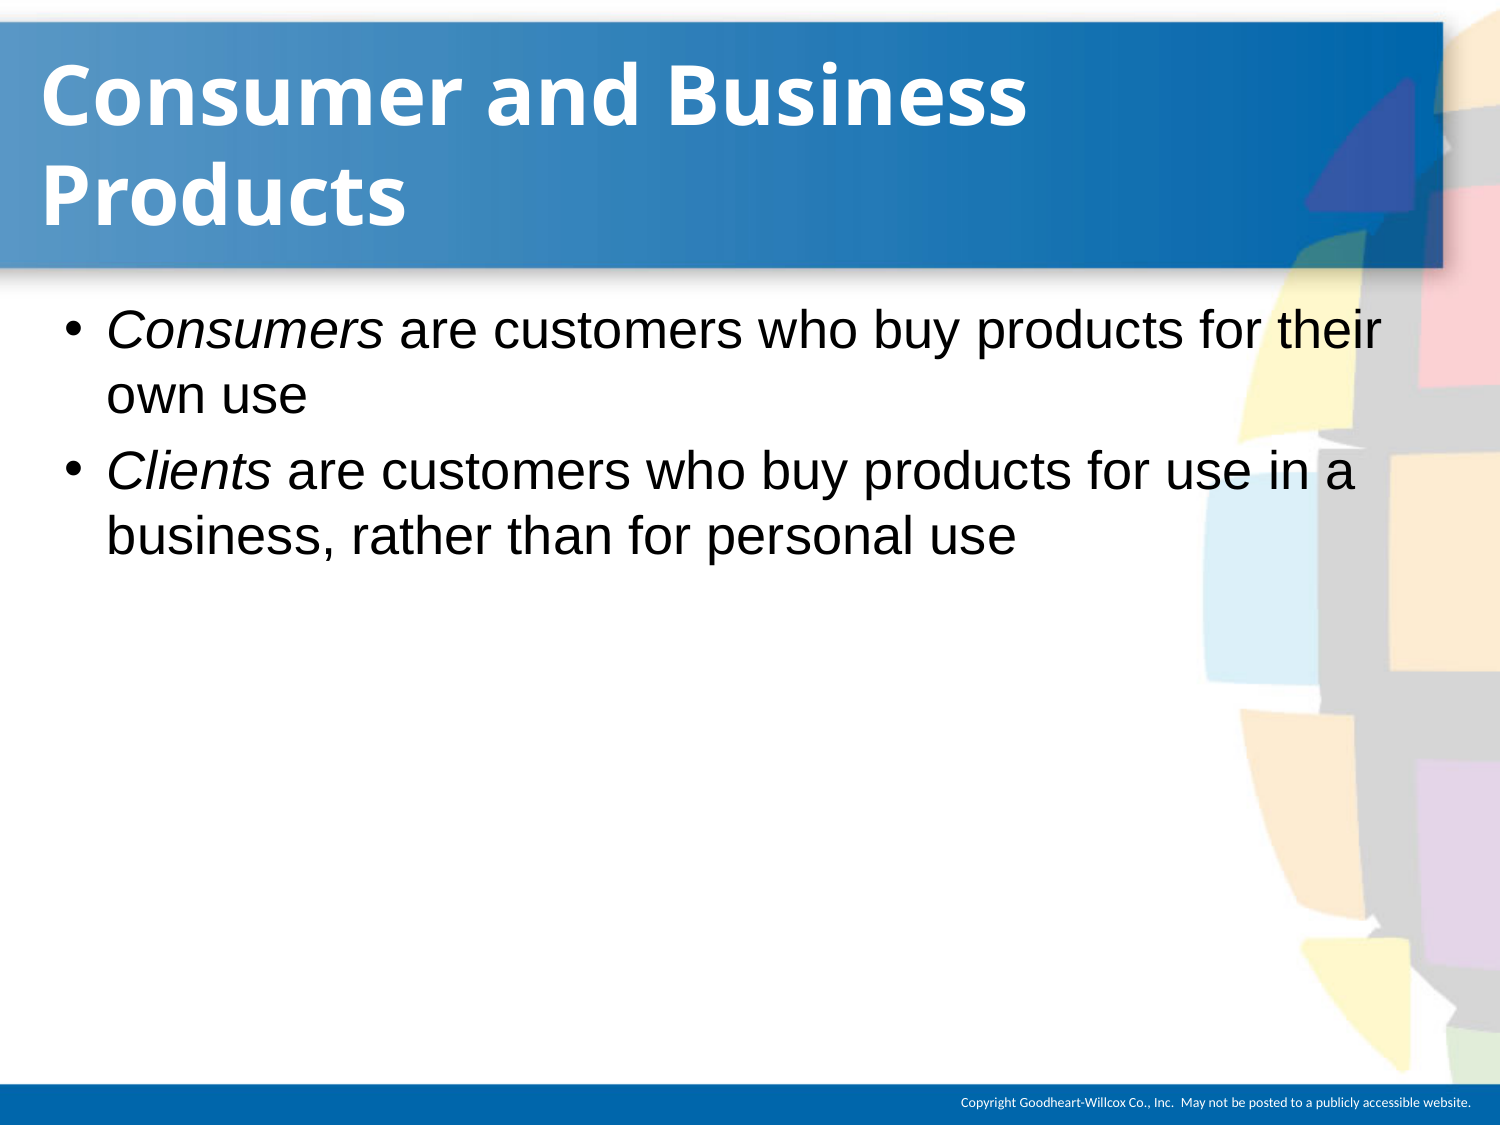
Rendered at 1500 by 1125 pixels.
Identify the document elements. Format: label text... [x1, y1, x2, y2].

picture [0, 0, 1500, 1125]
list Consumers are customers who buy products for their own use Clients are customers who buy products for use in a business, rather than for personal use [50, 287, 1438, 1075]
title Consumer and Business Products [24, 37, 1426, 251]
